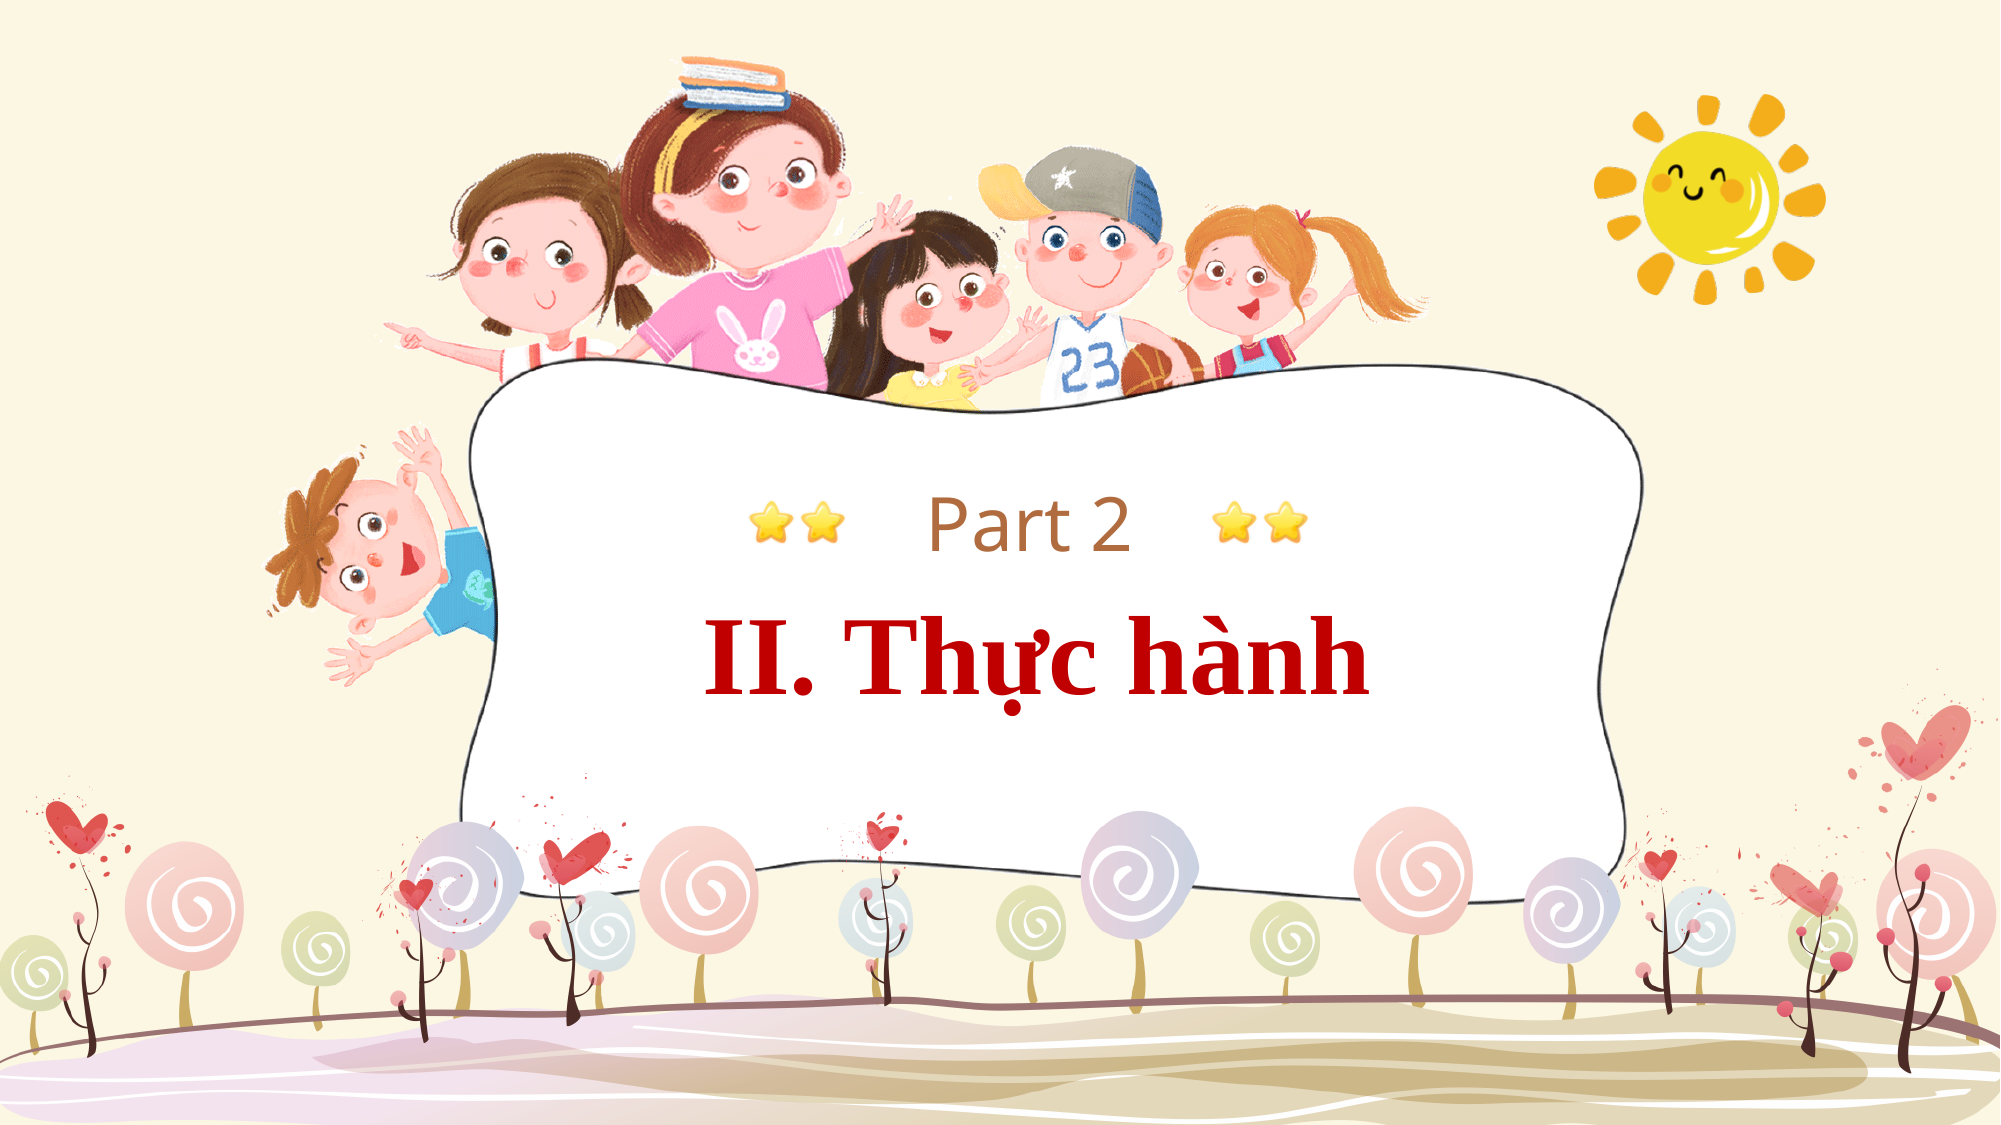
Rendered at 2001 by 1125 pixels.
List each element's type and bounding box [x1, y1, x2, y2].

picture [0, 37, 2000, 1125]
text_box [731, 468, 1328, 575]
